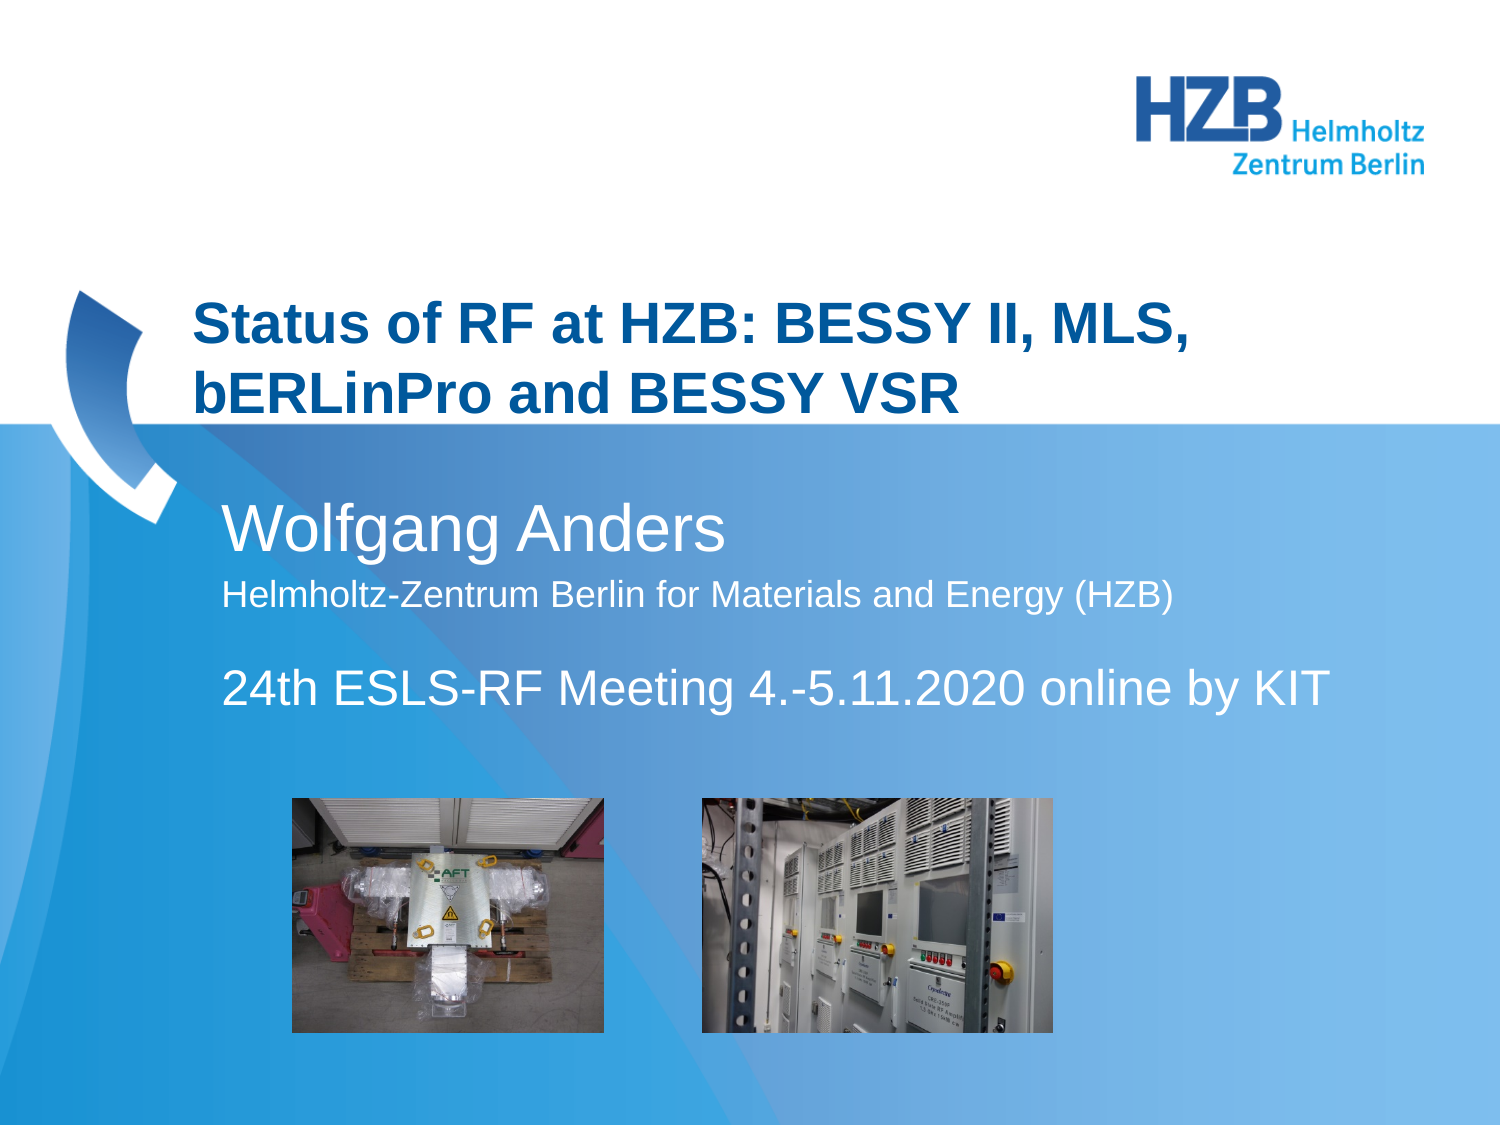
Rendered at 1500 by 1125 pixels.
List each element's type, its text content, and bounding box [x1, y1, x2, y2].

subtitle Wolfgang Anders Helmholtz-Zentrum Berlin for Materials and Energy (HZB) 24th ESLS-RF Meeting 4.-5.11.2020 online by KIT [206, 507, 1442, 1125]
picture [0, 0, 1500, 1125]
picture [702, 798, 1054, 1033]
title Status of RF at HZB: BESSY II, MLS, bERLinPro and BESSY VSR [177, 290, 1496, 421]
picture [291, 798, 604, 1033]
